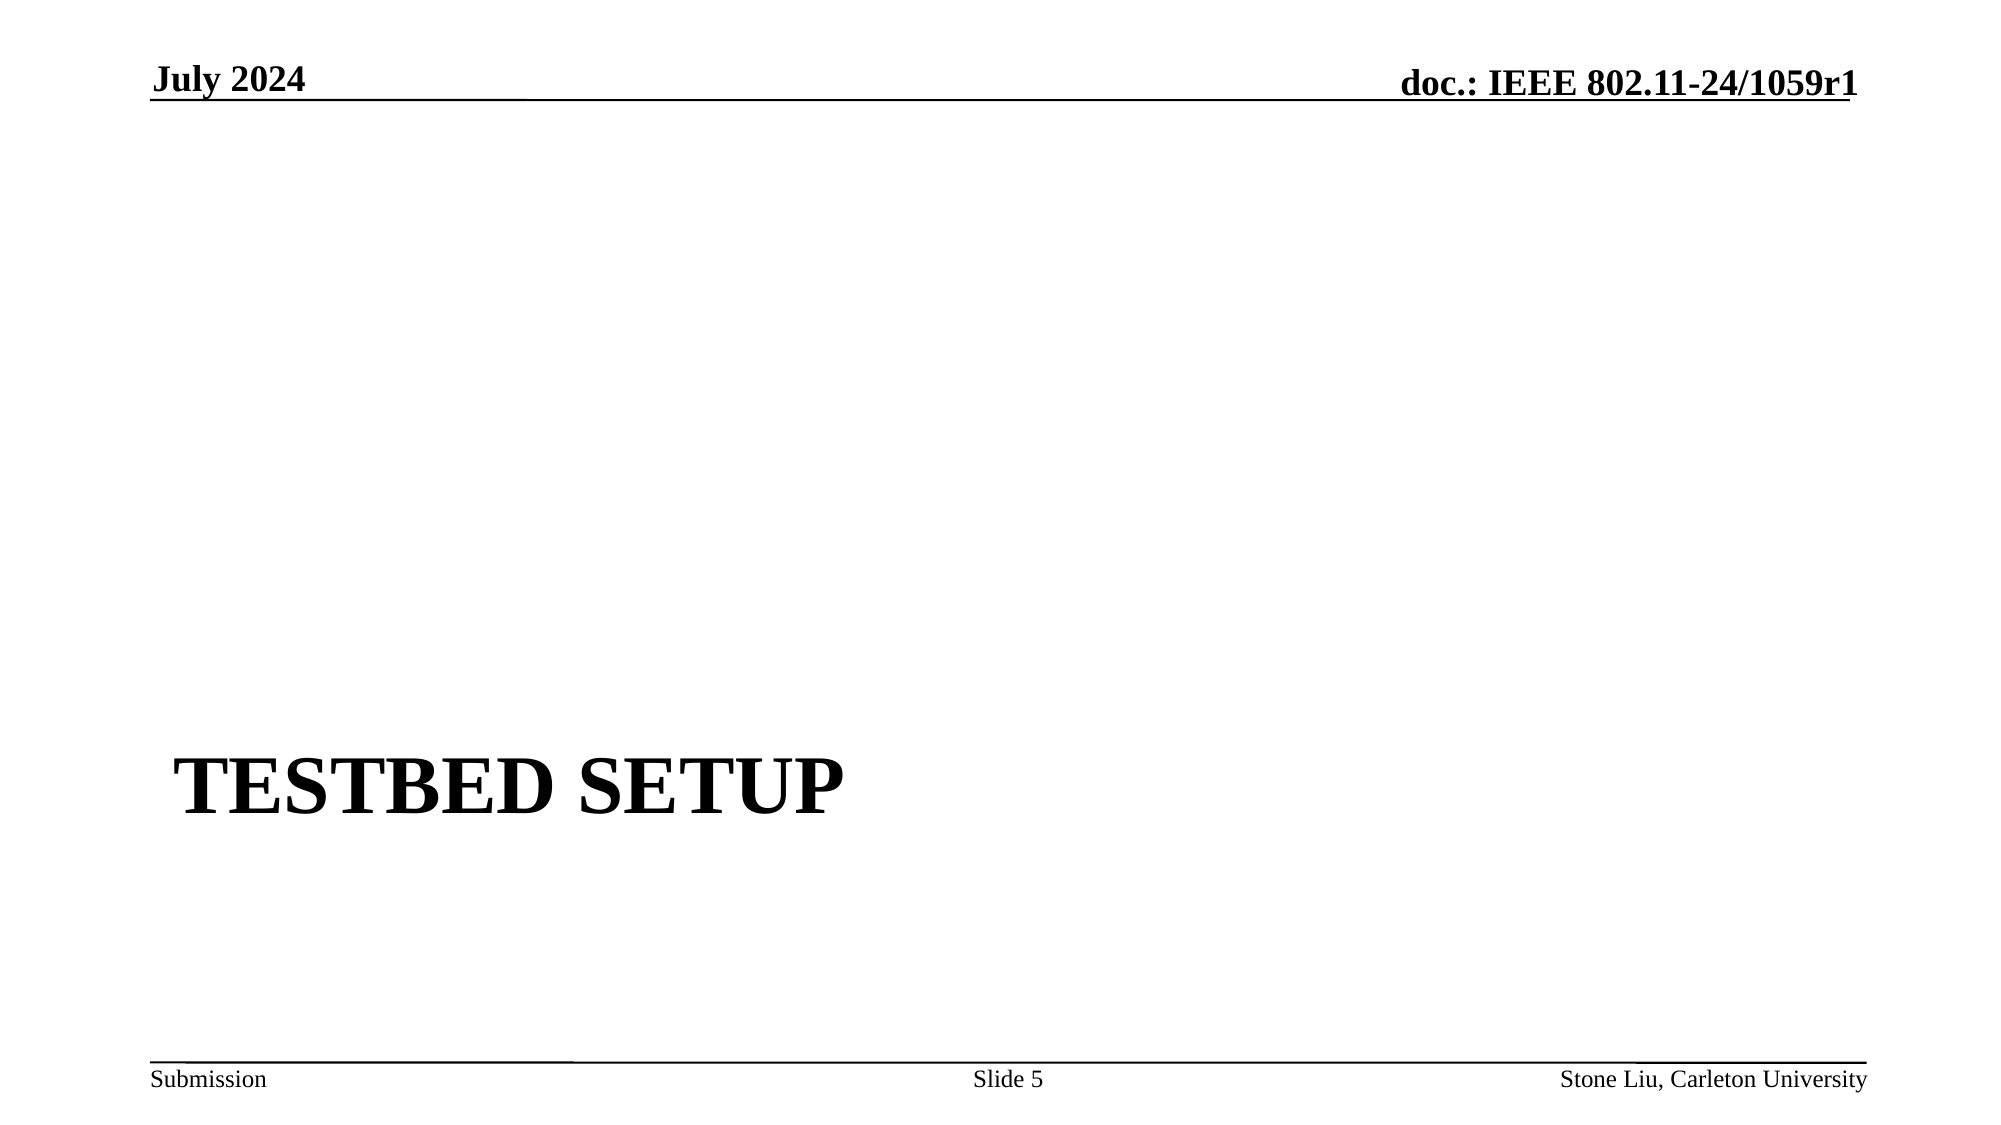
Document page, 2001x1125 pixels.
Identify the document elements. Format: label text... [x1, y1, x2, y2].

title Testbed Setup [157, 722, 1859, 947]
footer Stone Liu, Carleton University [1171, 1061, 1869, 1093]
slide_number Slide 5 [950, 1061, 1067, 1123]
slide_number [152, 54, 563, 100]
